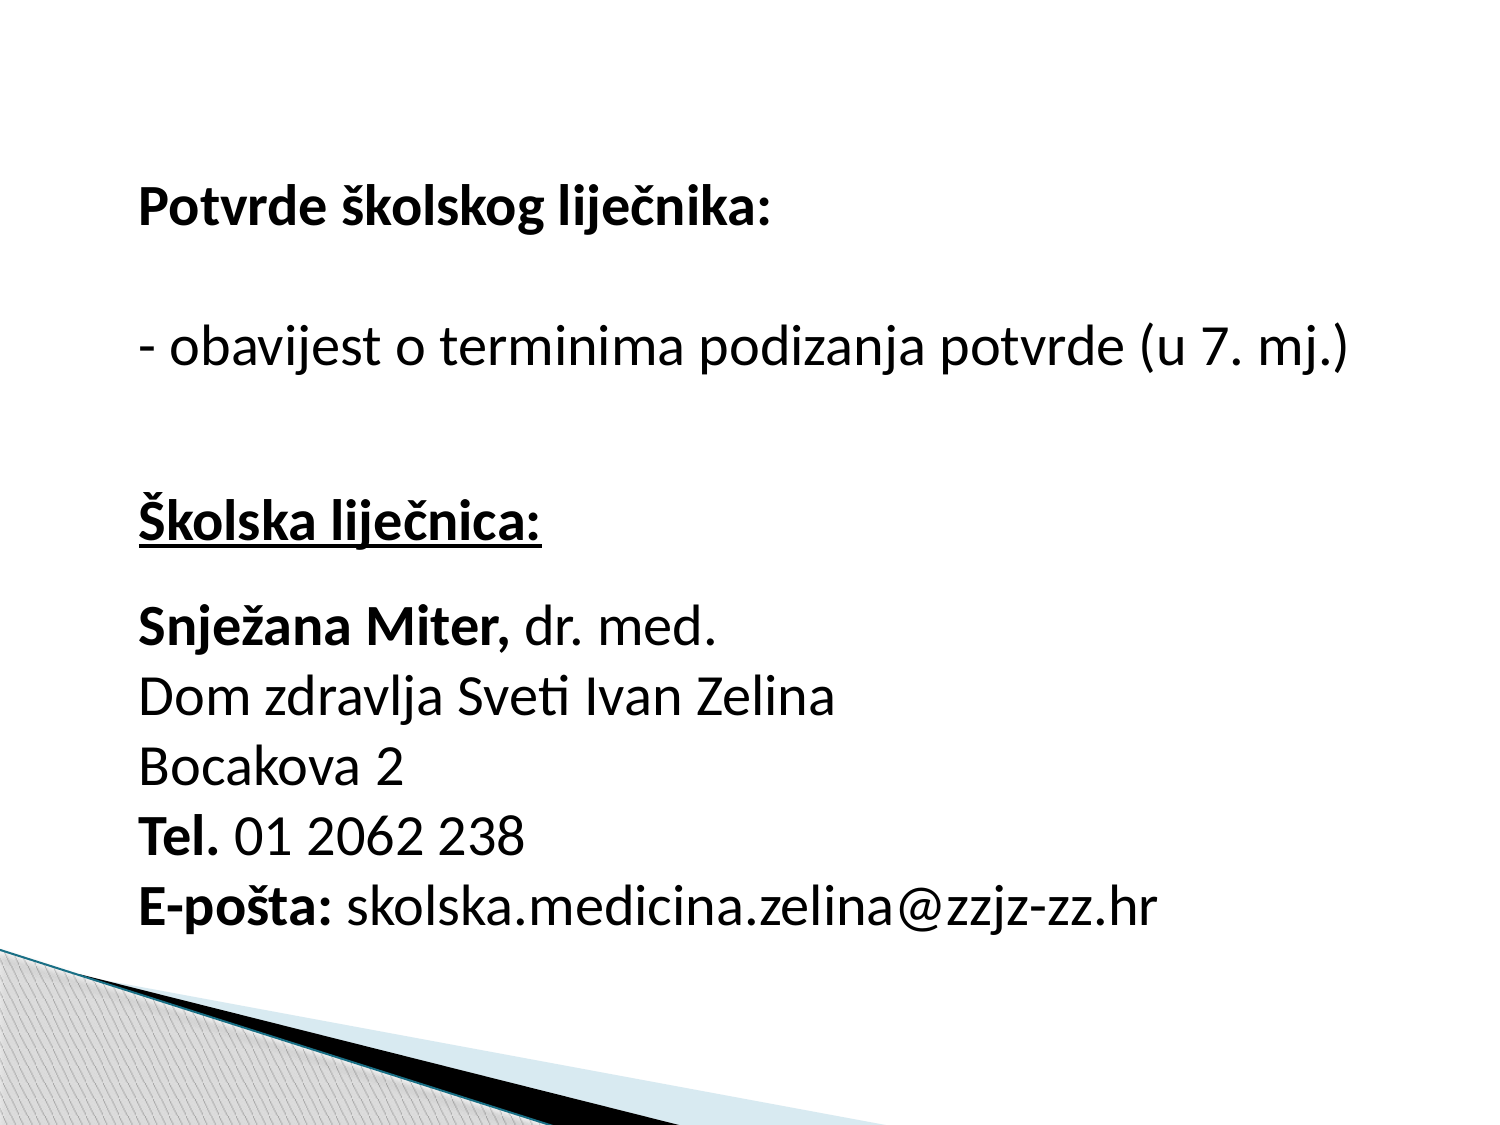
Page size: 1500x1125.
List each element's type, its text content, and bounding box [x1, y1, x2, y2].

text_box Potvrde školskog liječnika: - obavijest o terminima podizanja potvrde (u 7. mj.) Školska liječnica: Snježa​na Miter, dr. med. Dom zdravlja Sveti Ivan Zelina Bocakova 2 Tel. 01 2062 238 E-pošta: skolska.medicina.zelina@zzjz-zz.hr [123, 90, 1447, 1085]
